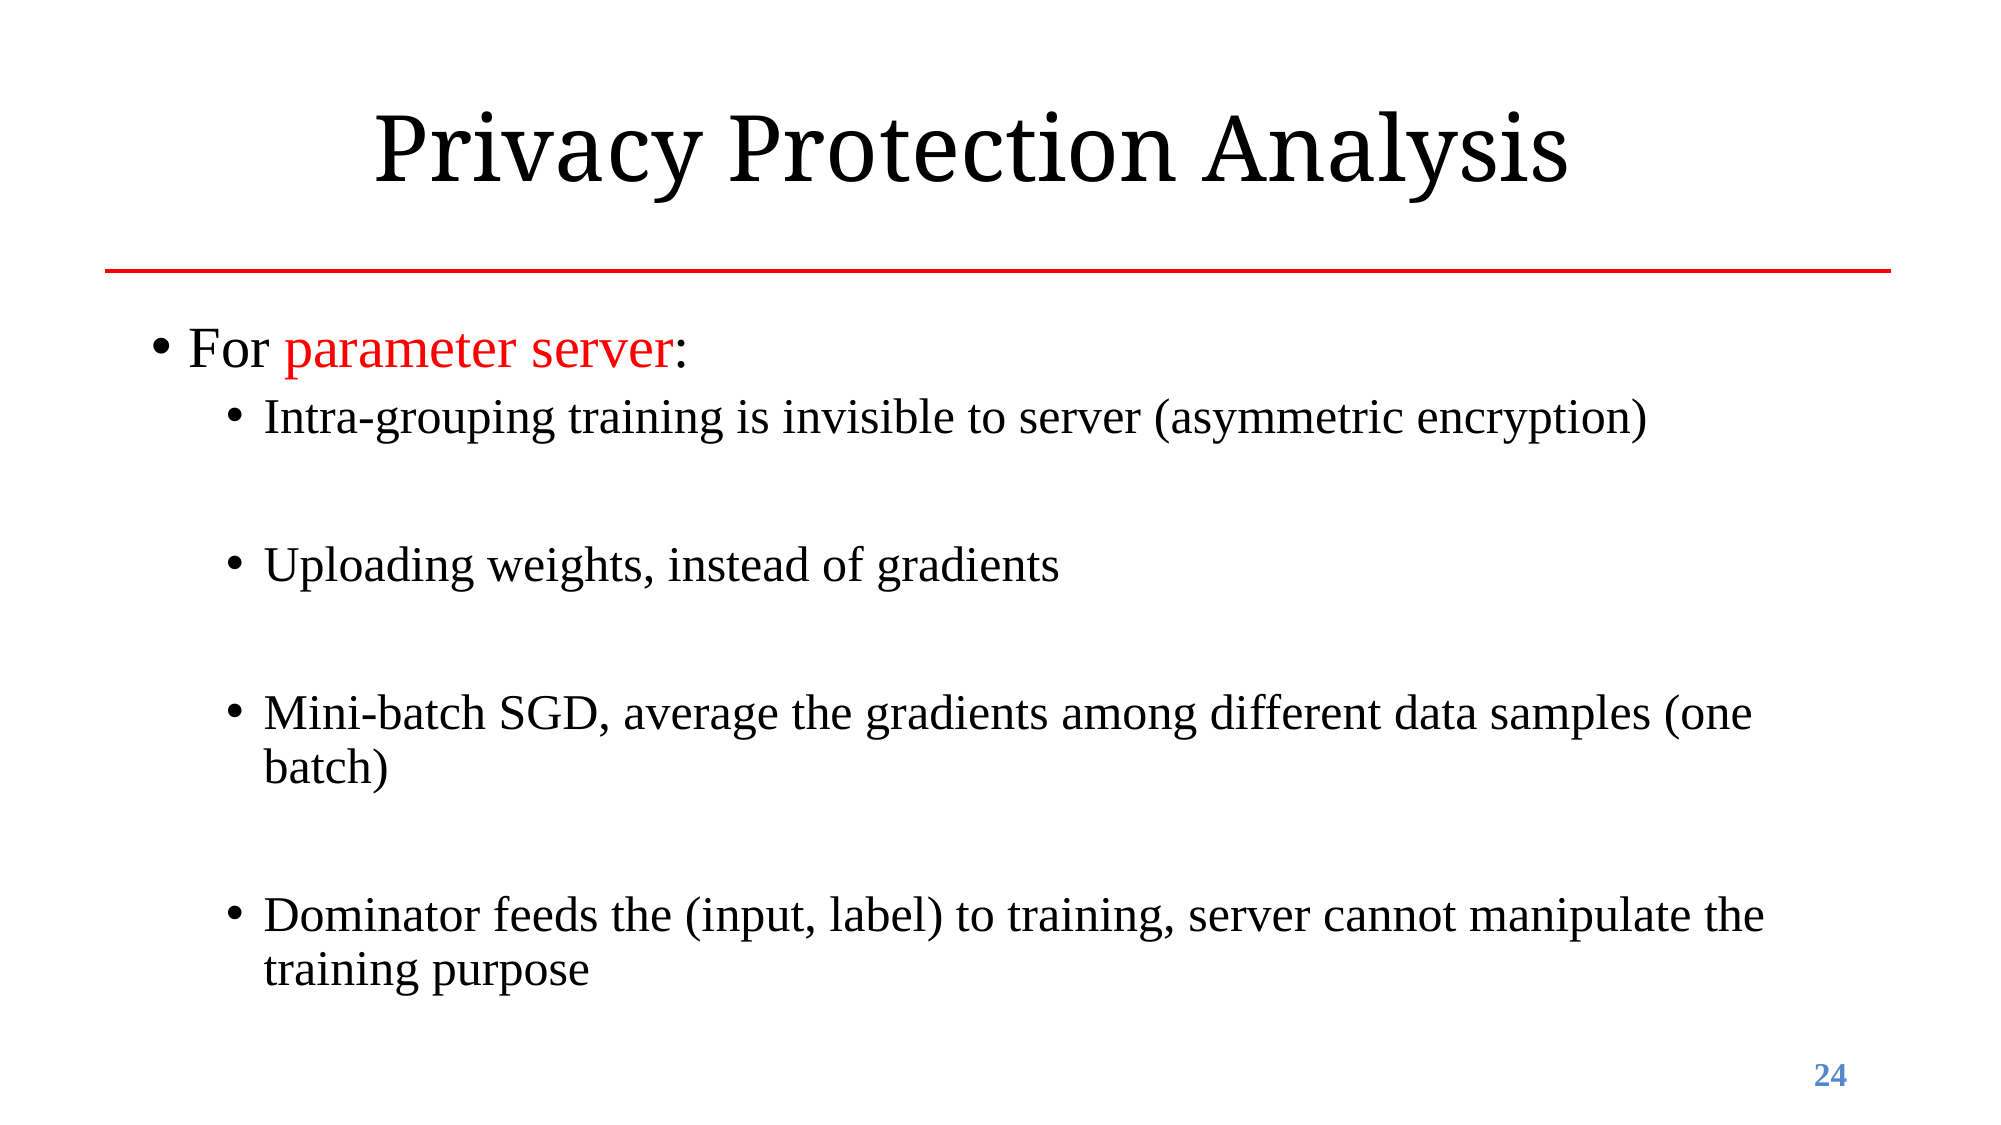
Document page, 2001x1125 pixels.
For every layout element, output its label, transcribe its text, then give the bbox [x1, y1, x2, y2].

slide_number 23 [1412, 1042, 1863, 1103]
list For parameter server: Intra-grouping training is invisible to server (asymmetric encryption) Uploading weights, instead of gradients Mini-batch SGD, average the gradients among different data samples (one batch) Dominator feeds the (input, label) to training, server cannot manipulate the training purpose [135, 309, 1861, 1024]
title Privacy Protection Analysis [300, 56, 1646, 246]
